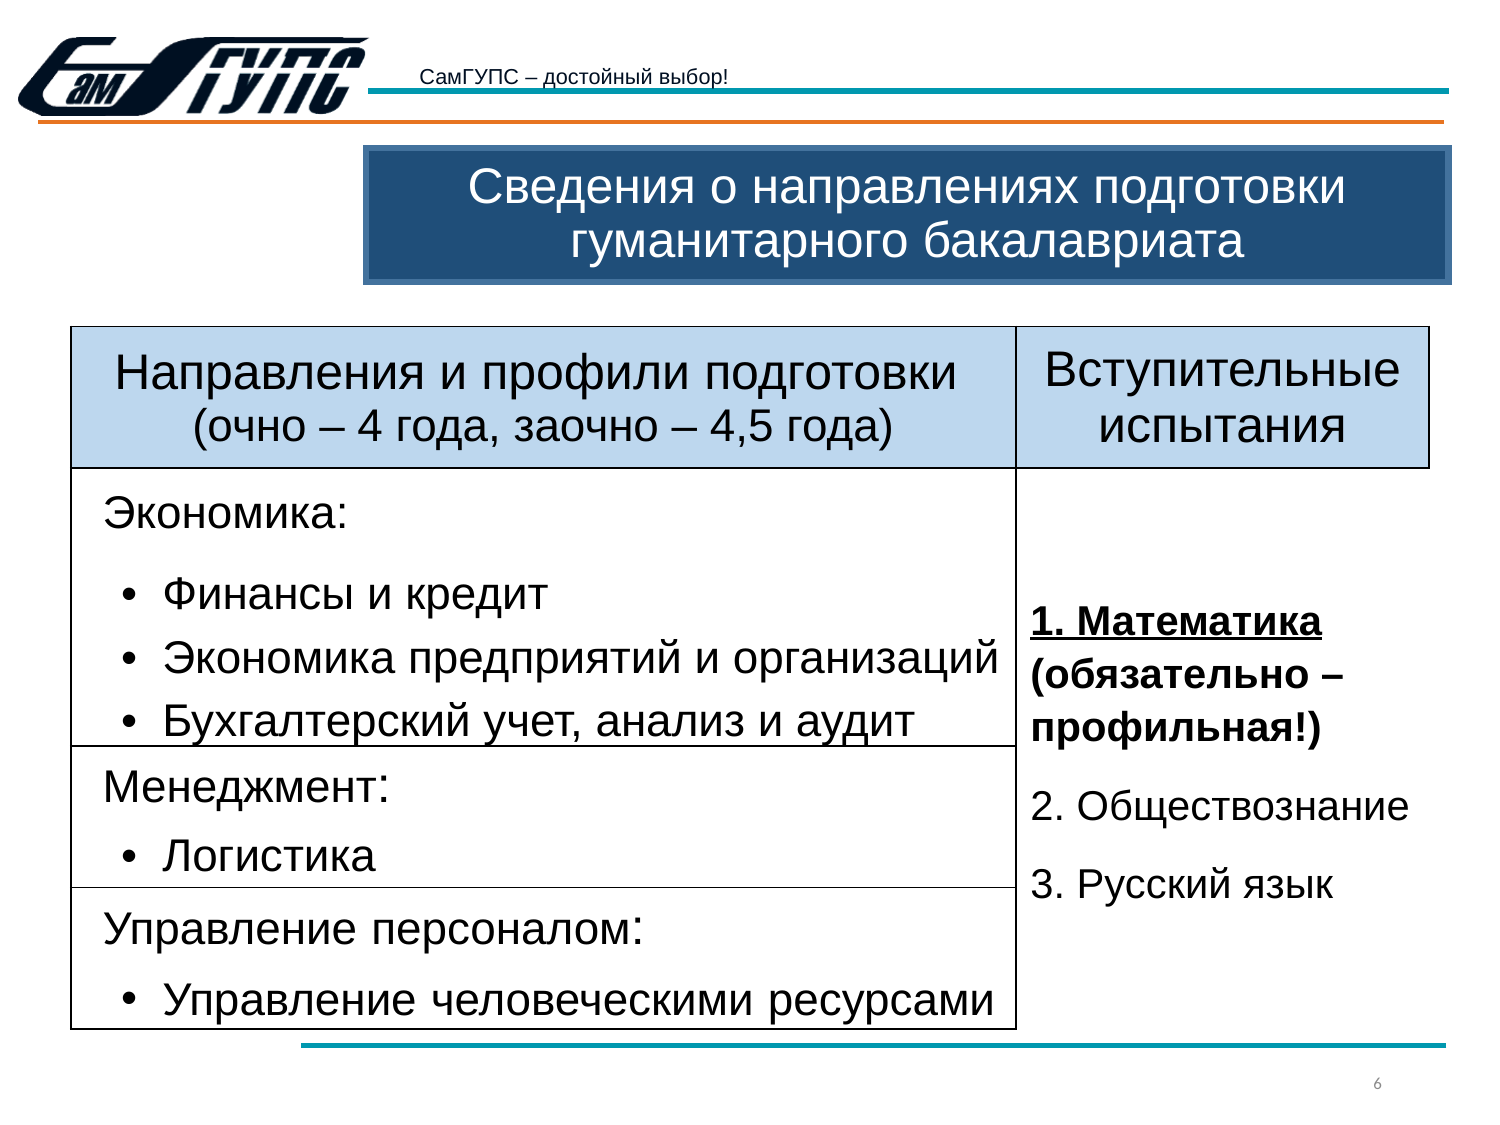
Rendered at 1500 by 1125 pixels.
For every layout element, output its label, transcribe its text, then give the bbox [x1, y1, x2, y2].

table_header Вступительные испытания [1017, 327, 1428, 467]
table_cell Управление человеческими ресурсами [72, 958, 1015, 1028]
slide_number 6 [1059, 1046, 1397, 1103]
table_header Направления и профили подготовки (очно – 4 года, заочно – 4,5 года) [72, 327, 1015, 467]
table_cell Логистика [72, 817, 1015, 887]
table_cell Экономика предприятий и организаций [72, 622, 1015, 687]
table_cell Менеджмент: [72, 747, 1015, 817]
table_cell Управление персоналом: [72, 888, 1015, 958]
table_cell Финансы и кредит [72, 557, 1015, 622]
table_cell Бухгалтерский учет, анализ и аудит [72, 687, 1015, 745]
title Сведения о направлениях подготовки гуманитарного бакалавриата [365, 147, 1449, 283]
table_cell 1. Математика (обязательно –профильная!) 2. Обществознание 3. Русский язык [1017, 469, 1429, 1029]
table_cell Экономика: [72, 469, 1015, 557]
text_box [18, 37, 1449, 123]
